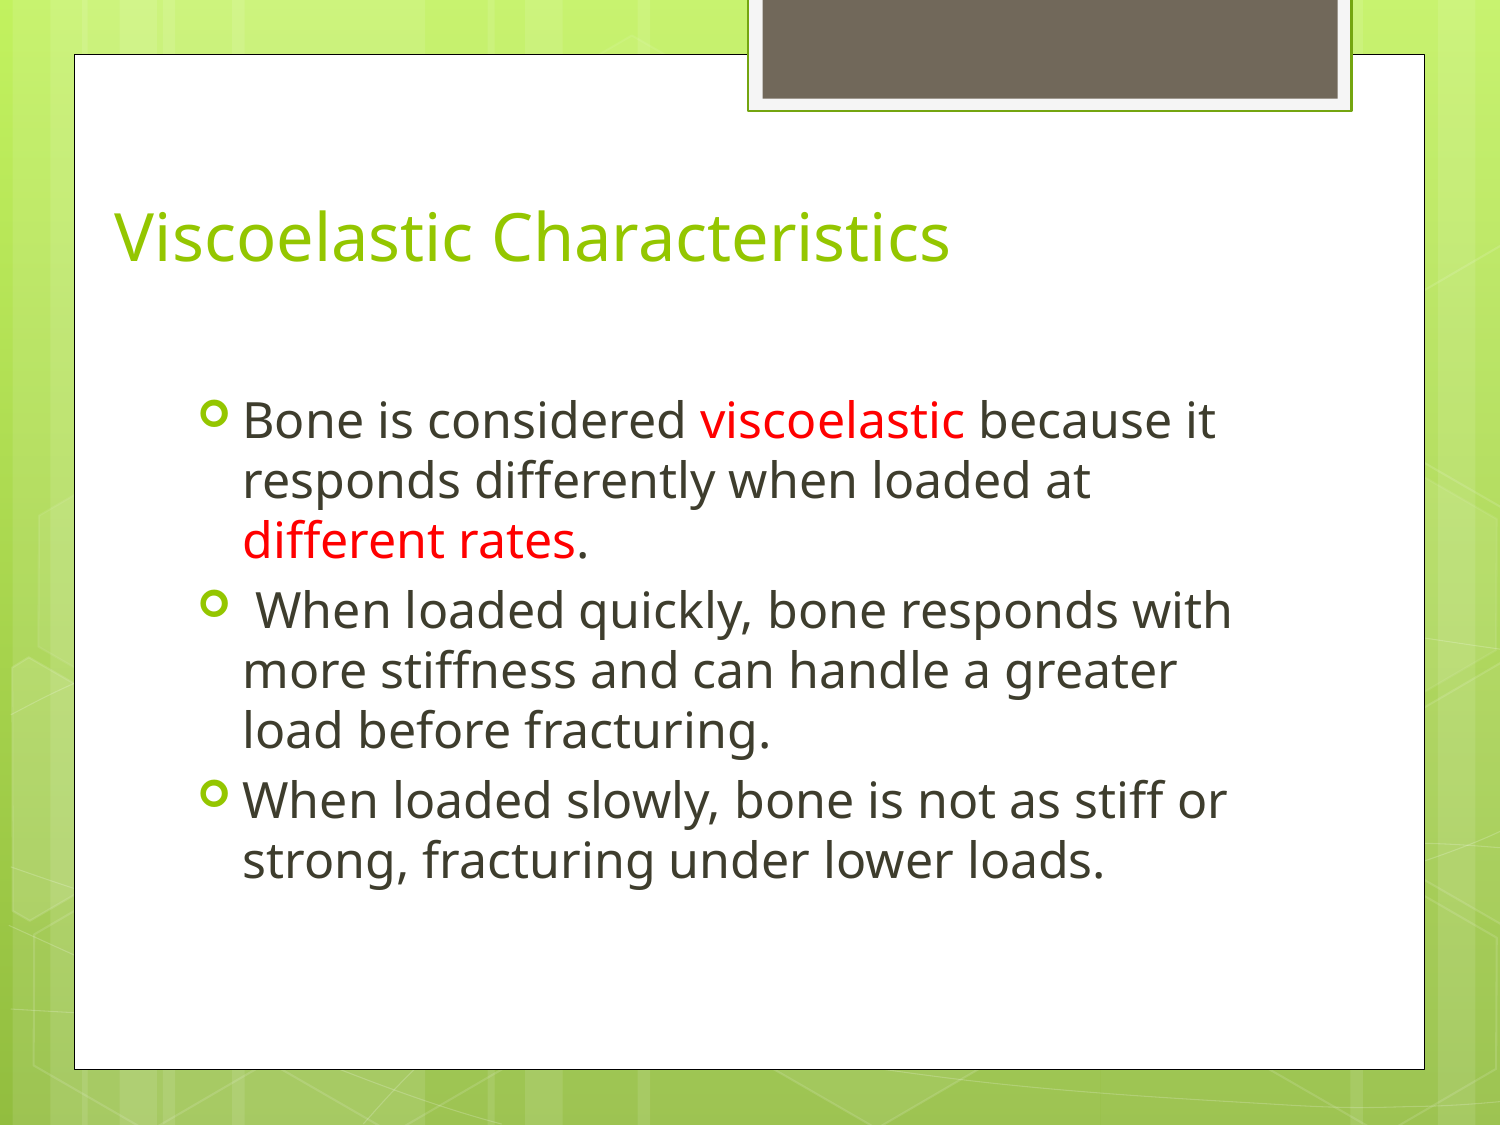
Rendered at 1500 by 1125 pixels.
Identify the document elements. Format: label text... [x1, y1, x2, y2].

list Bone is considered viscoelastic because it responds differently when loaded at different rates. When loaded quickly, bone responds with more stiffness and can handle a greater load before fracturing. When loaded slowly, bone is not as stiff or strong, fracturing under lower loads. [171, 381, 1283, 957]
title Viscoelastic Characteristics [99, 174, 1253, 363]
